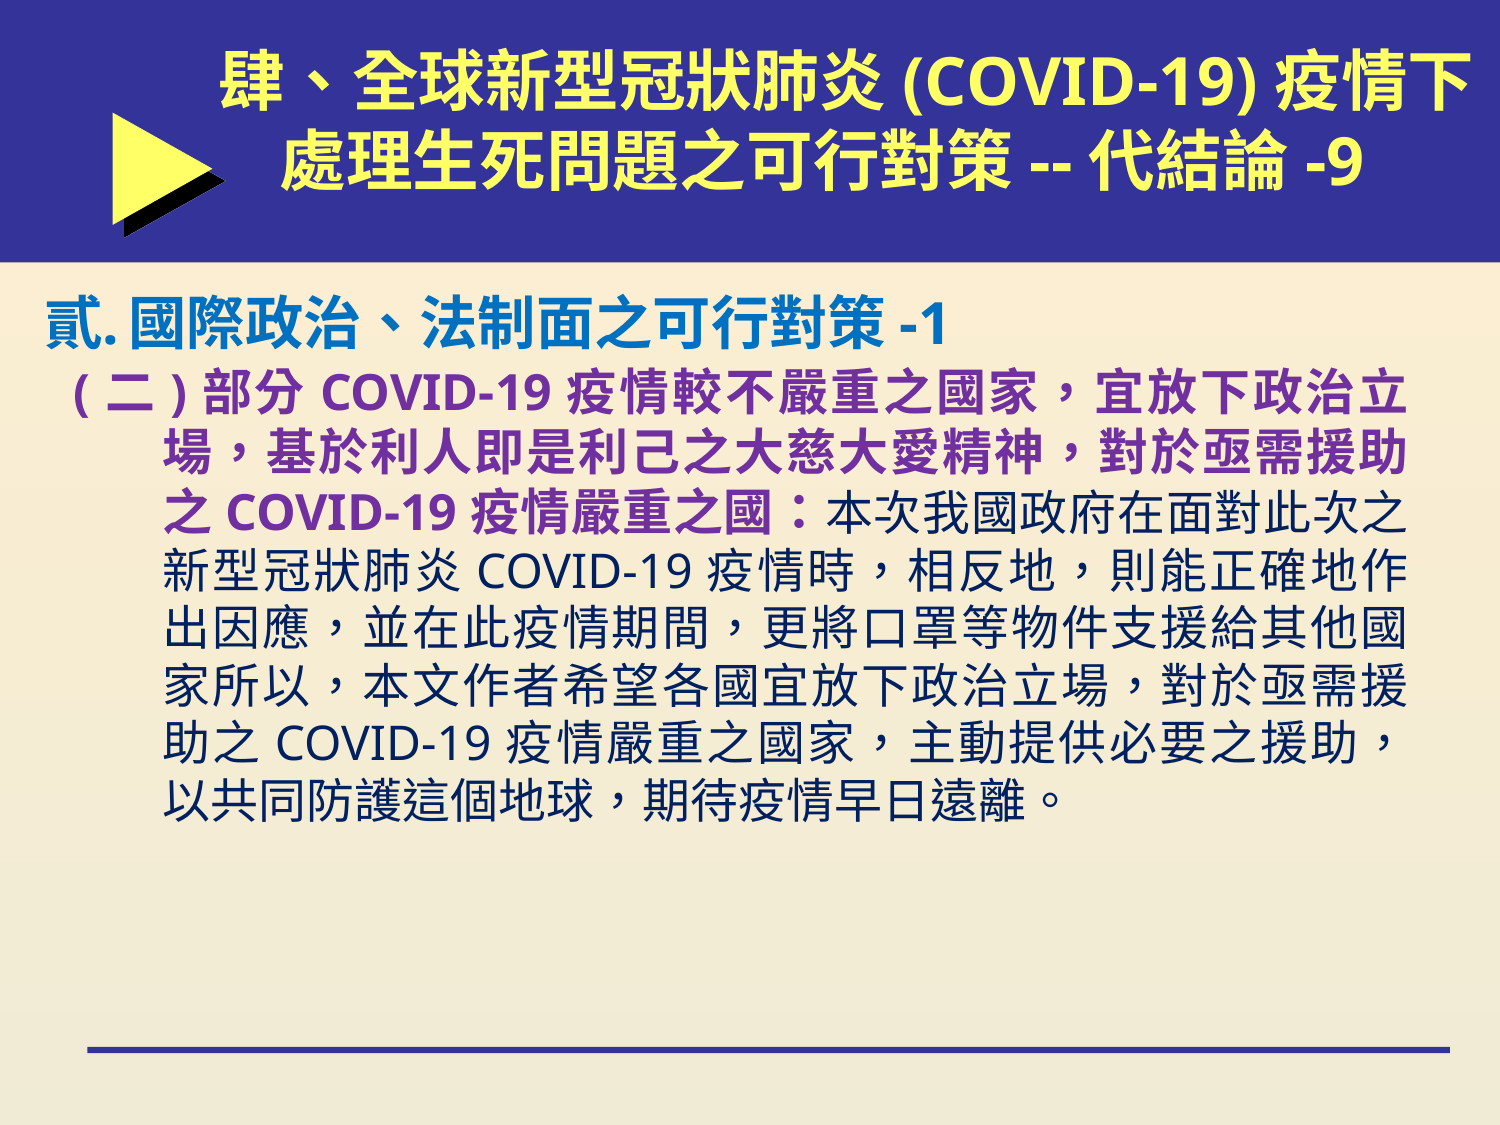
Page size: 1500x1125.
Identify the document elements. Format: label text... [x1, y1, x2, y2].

title 肆、全球新型冠狀肺炎(COVID-19)疫情下 處理生死問題之可行對策--代結論-9 [203, 101, 1491, 256]
text_box 國際政治、法制面之可行對策-1 (二)部分COVID-19疫情較不嚴重之國家，宜放下政治立場，基於利人即是利己之大慈大愛精神，對於亟需援助之COVID-19疫情嚴重之國：本次我國政府在面對此次之新型冠狀肺炎COVID-19疫情時，相反地，則能正確地作出因應，並在此疫情期間，更將口罩等物件支援給其他國家所以，本文作者希望各國宜放下政治立場，對於亟需援助之COVID-19疫情嚴重之國家，主動提供必要之援助，以共同防護這個地球，期待疫情早日遠離。 [29, 278, 1424, 893]
